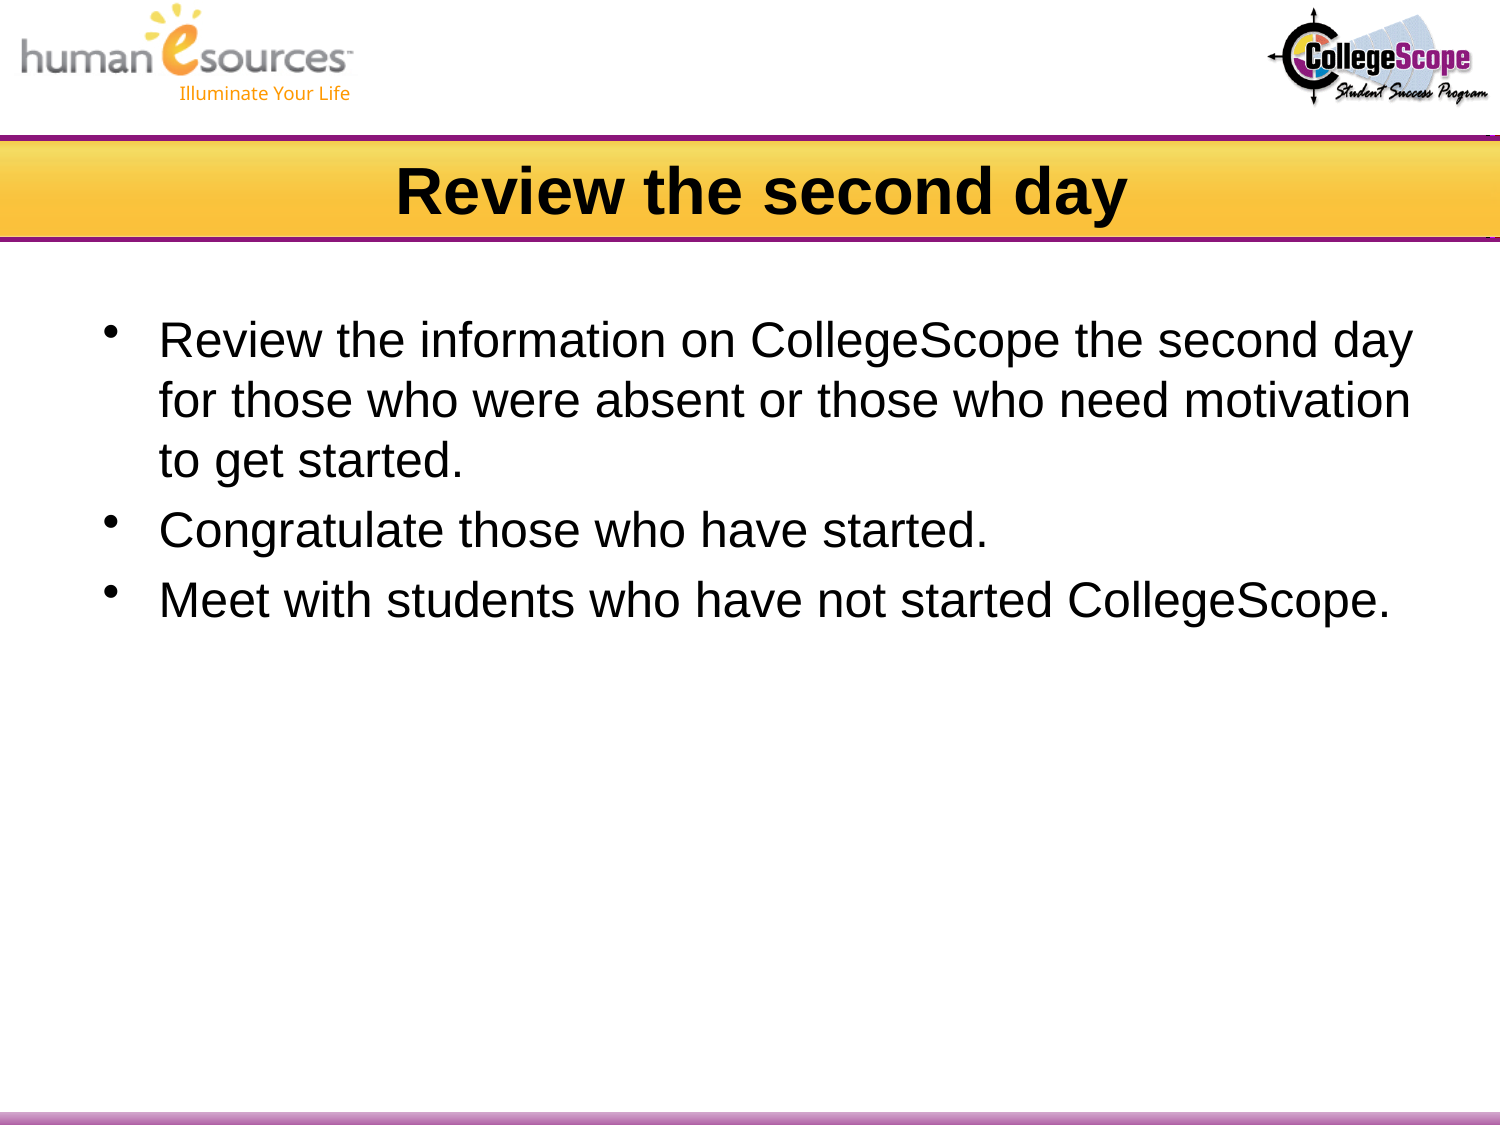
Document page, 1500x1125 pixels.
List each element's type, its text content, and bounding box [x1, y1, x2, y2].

title Review the second day [87, 112, 1438, 263]
picture [1262, 0, 1496, 113]
picture [1438, 135, 1500, 242]
list Review the information on CollegeScope the second day for those who were absent or those who need motivation to get started. Congratulate those who have started. Meet with students who have not started CollegeScope. [87, 299, 1438, 1088]
picture [0, 135, 87, 242]
picture [0, 0, 363, 77]
